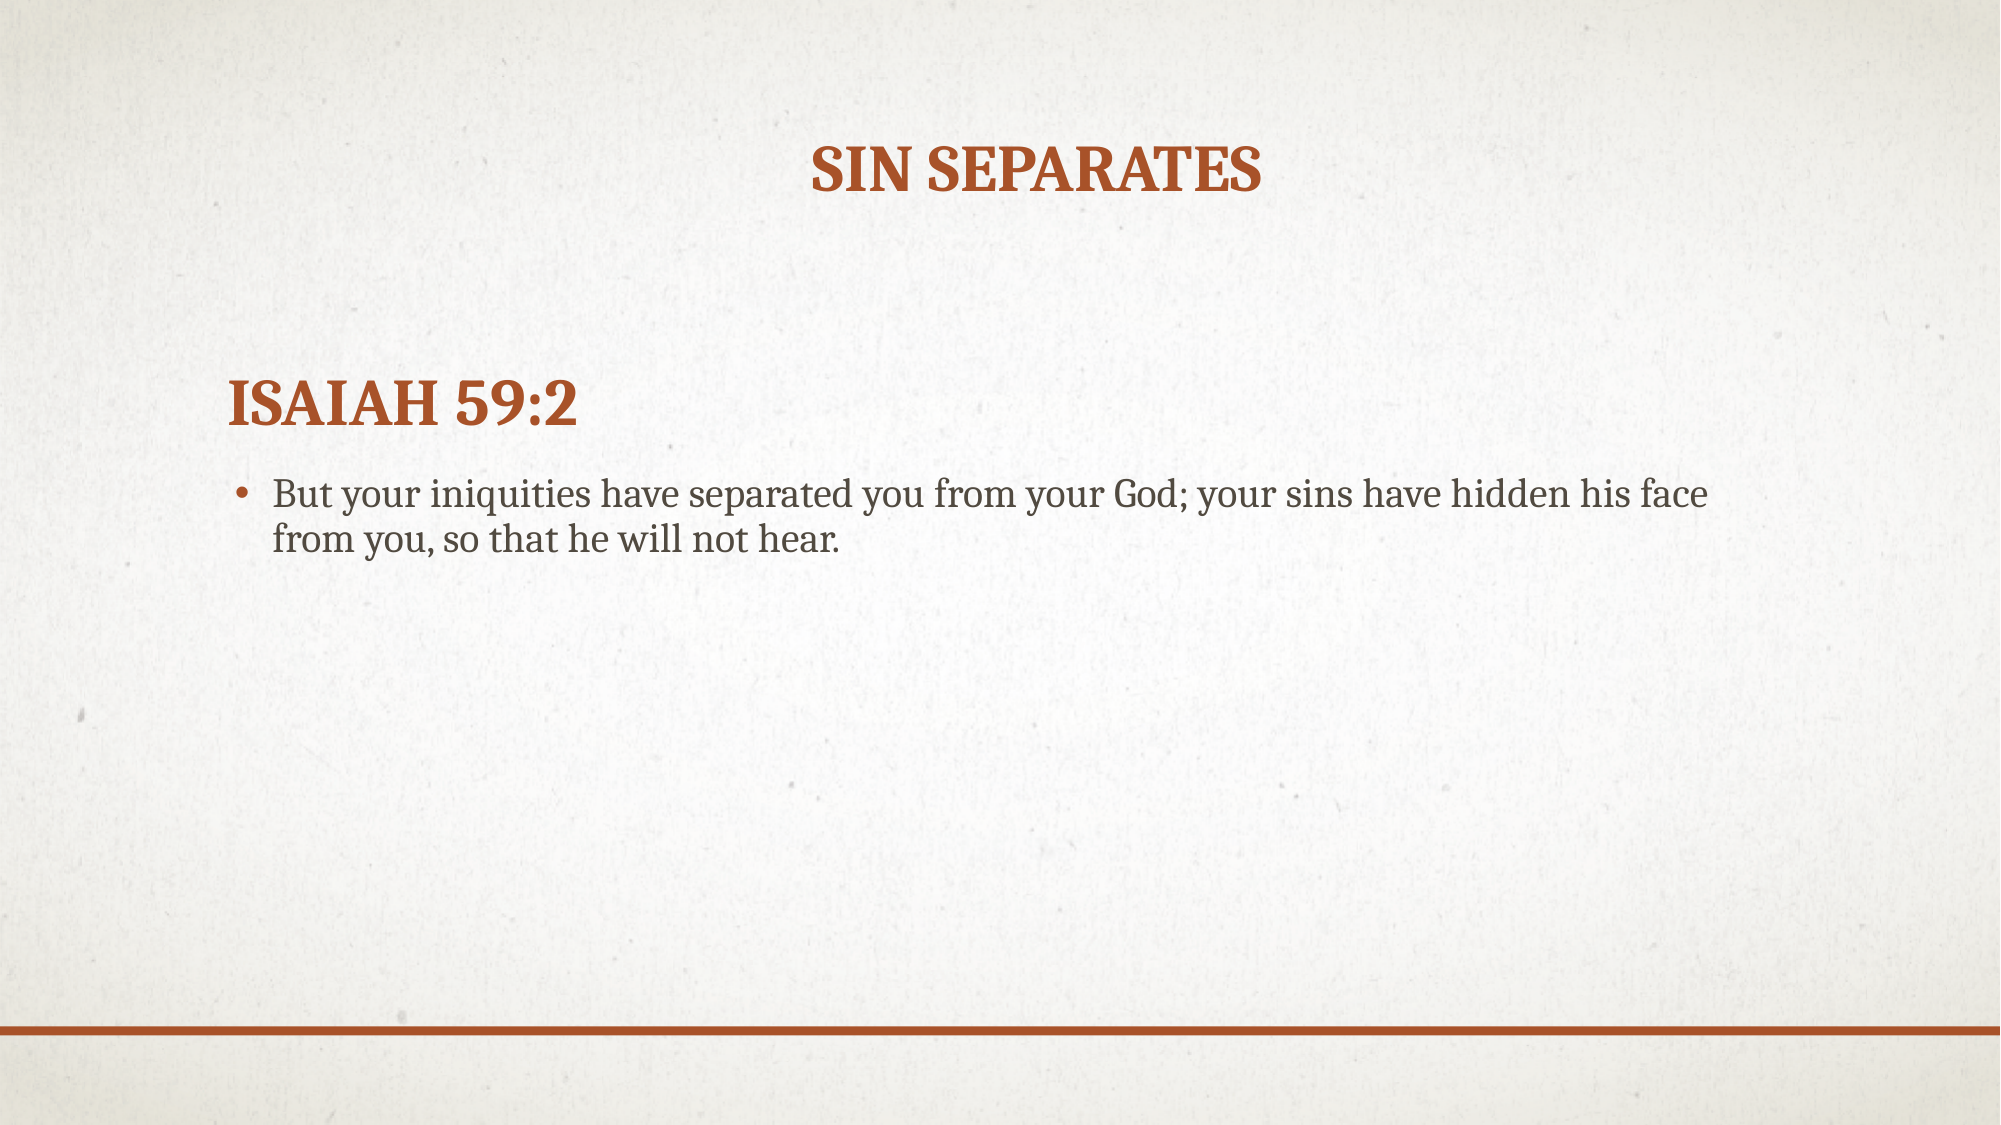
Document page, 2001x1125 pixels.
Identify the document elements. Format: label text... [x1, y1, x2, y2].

list But your iniquities have separated you from your God; your sins have hidden his face from you, so that he will not hear. [212, 464, 1788, 578]
picture [0, 0, 2001, 1125]
title Isaiah 59:2 [212, 329, 1788, 448]
text_box Sin separates [212, 84, 1863, 214]
